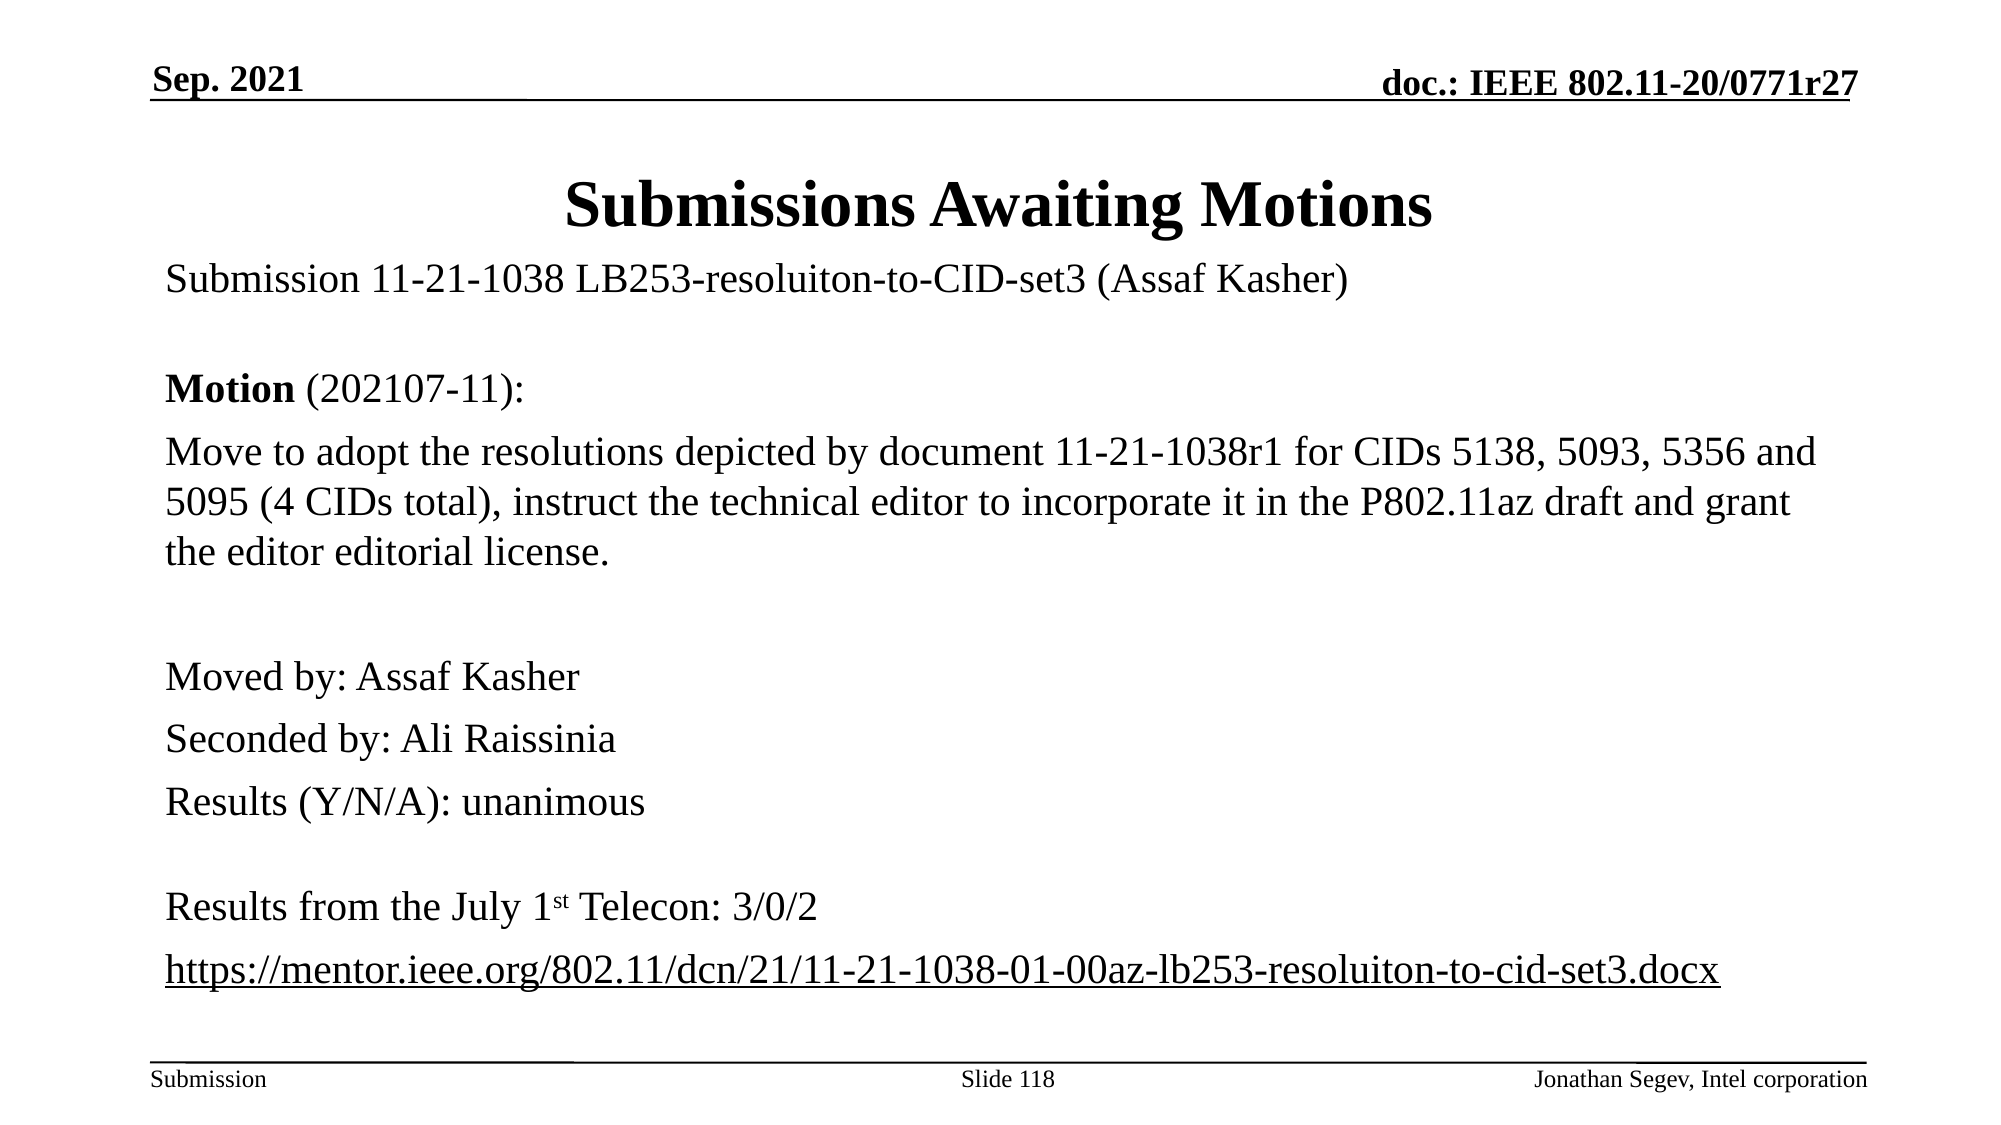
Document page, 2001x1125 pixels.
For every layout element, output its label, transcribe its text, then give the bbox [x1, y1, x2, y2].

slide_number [152, 54, 563, 100]
slide_number Slide 118 [950, 1061, 1067, 1123]
list Submission 11-21-1038 LB253-resoluiton-to-CID-set3 (Assaf Kasher) Motion (202107-11): Move to adopt the resolutions depicted by document 11-21-1038r1 for CIDs 5138, 5093, 5356 and 5095 (4 CIDs total), instruct the technical editor to incorporate it in the P802.11az draft and grant the editor editorial license. Moved by: Assaf Kasher Seconded by: Ali Raissinia Results (Y/N/A): unanimous Results from the July 1st Telecon: 3/0/2 https://mentor.ieee.org/802.11/dcn/21/11-21-1038-01-00az-lb253-resoluiton-to-cid-set3.docx [149, 243, 1850, 1000]
footer Jonathan Segev, Intel corporation [1171, 1061, 1869, 1093]
title Submissions Awaiting Motions [149, 112, 1850, 243]
